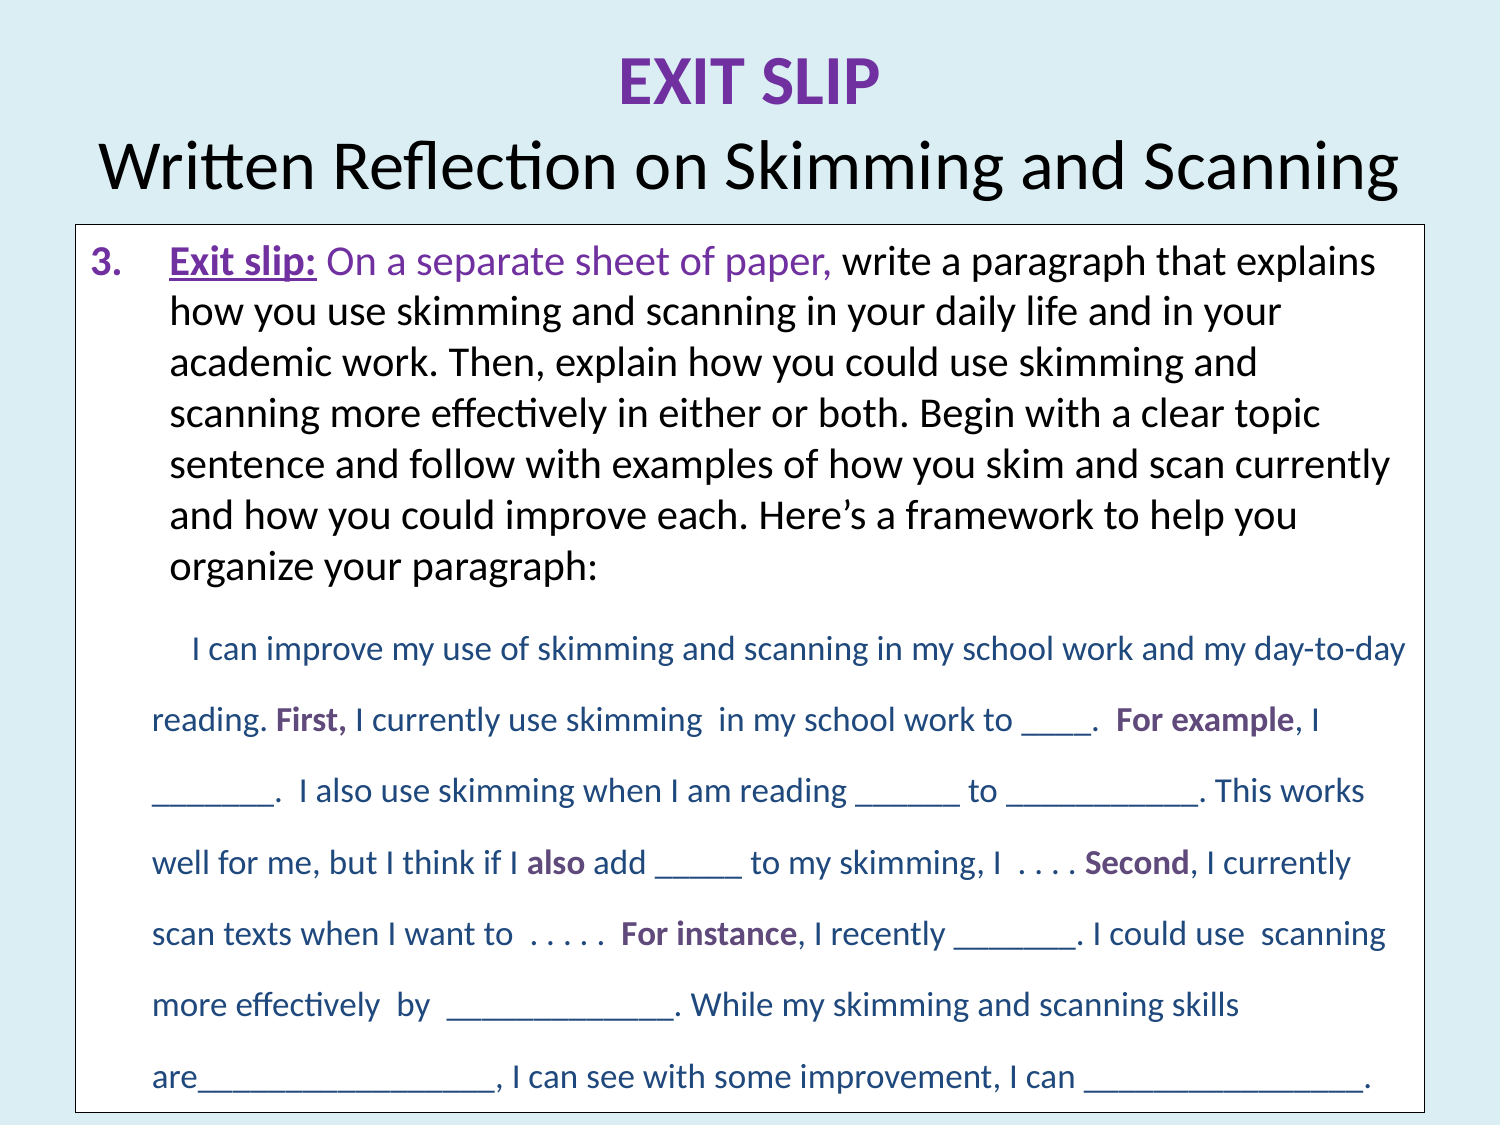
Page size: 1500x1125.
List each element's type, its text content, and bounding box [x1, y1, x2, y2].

title EXIT SLIP Written Reflection on Skimming and Scanning [75, 24, 1425, 213]
list Exit slip: On a separate sheet of paper, write a paragraph that explains how you use skimming and scanning in your daily life and in your academic work. Then, explain how you could use skimming and scanning more effectively in either or both. Begin with a clear topic sentence and follow with examples of how you skim and scan currently and how you could improve each. Here’s a framework to help you organize your paragraph: I can improve my use of skimming and scanning in my school work and my day-to-day reading. First, I currently use skimming in my school work to ____. For example, I _______. I also use skimming when I am reading ______ to ___________. This works well for me, but I think if I also add _____ to my skimming, I . . . . Second, I currently scan texts when I want to . . . . . For instance, I recently _______. I could use scanning more effectively by _____________. While my skimming and scanning skills are_________________, I can see with some improvement, I can ________________. [75, 224, 1425, 1113]
